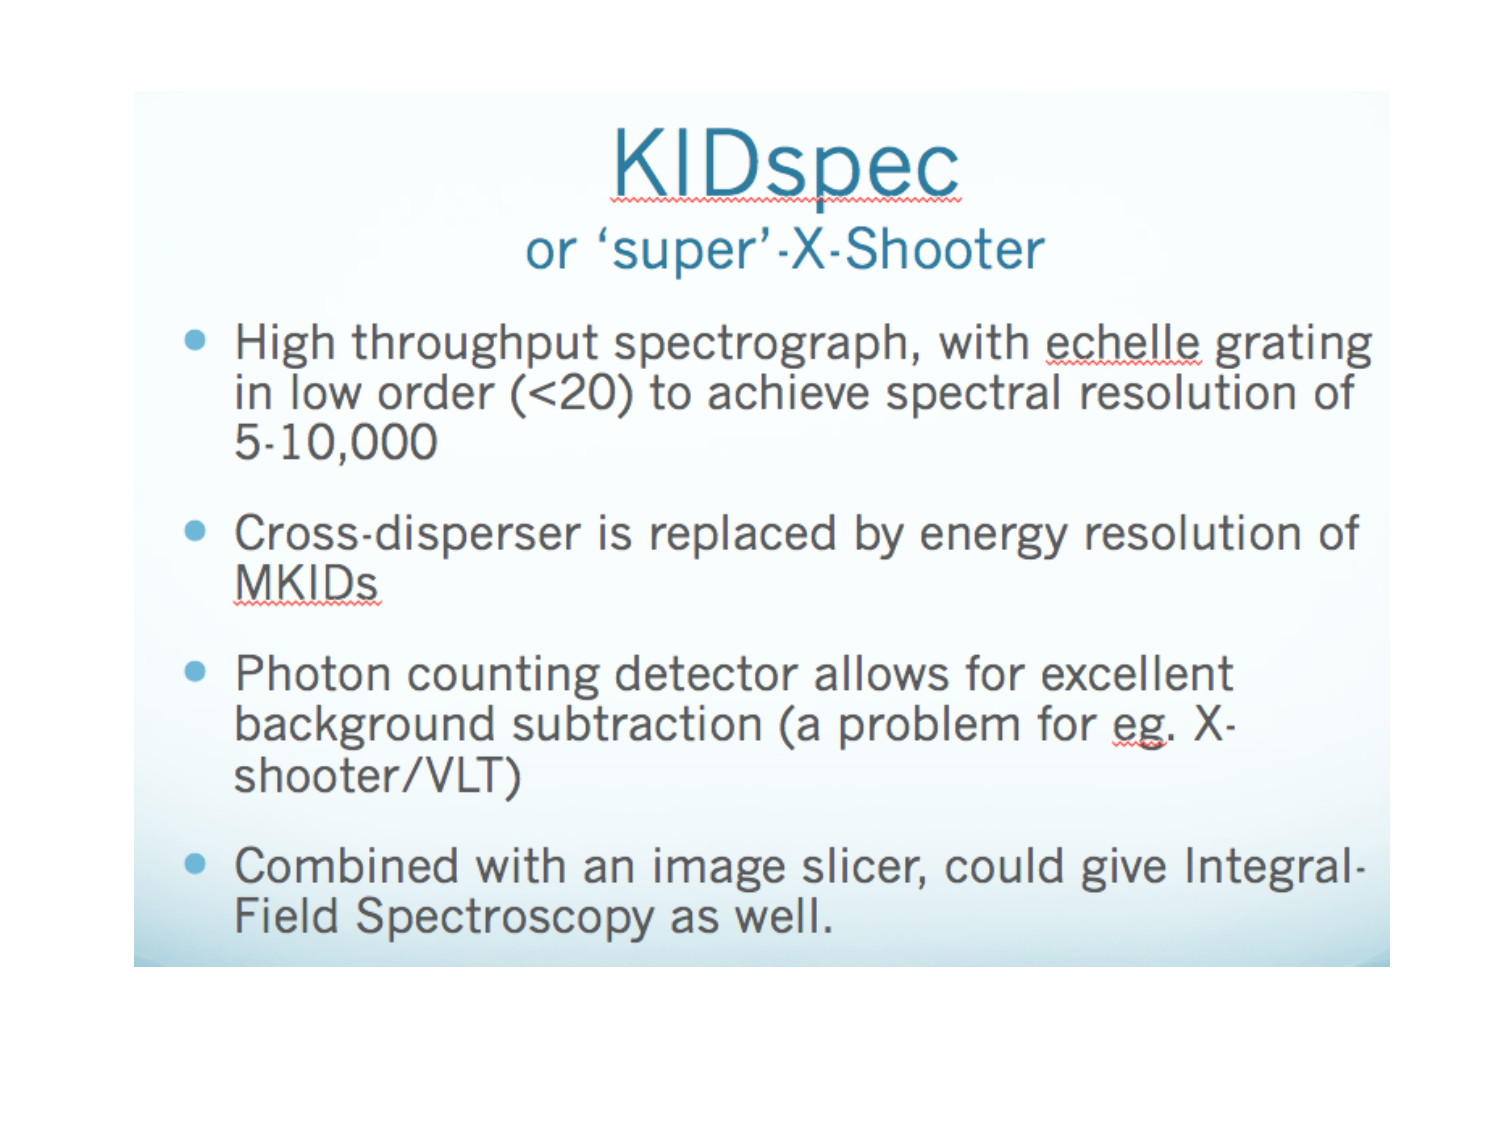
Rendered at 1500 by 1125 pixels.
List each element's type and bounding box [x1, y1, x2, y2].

picture [133, 91, 1390, 967]
